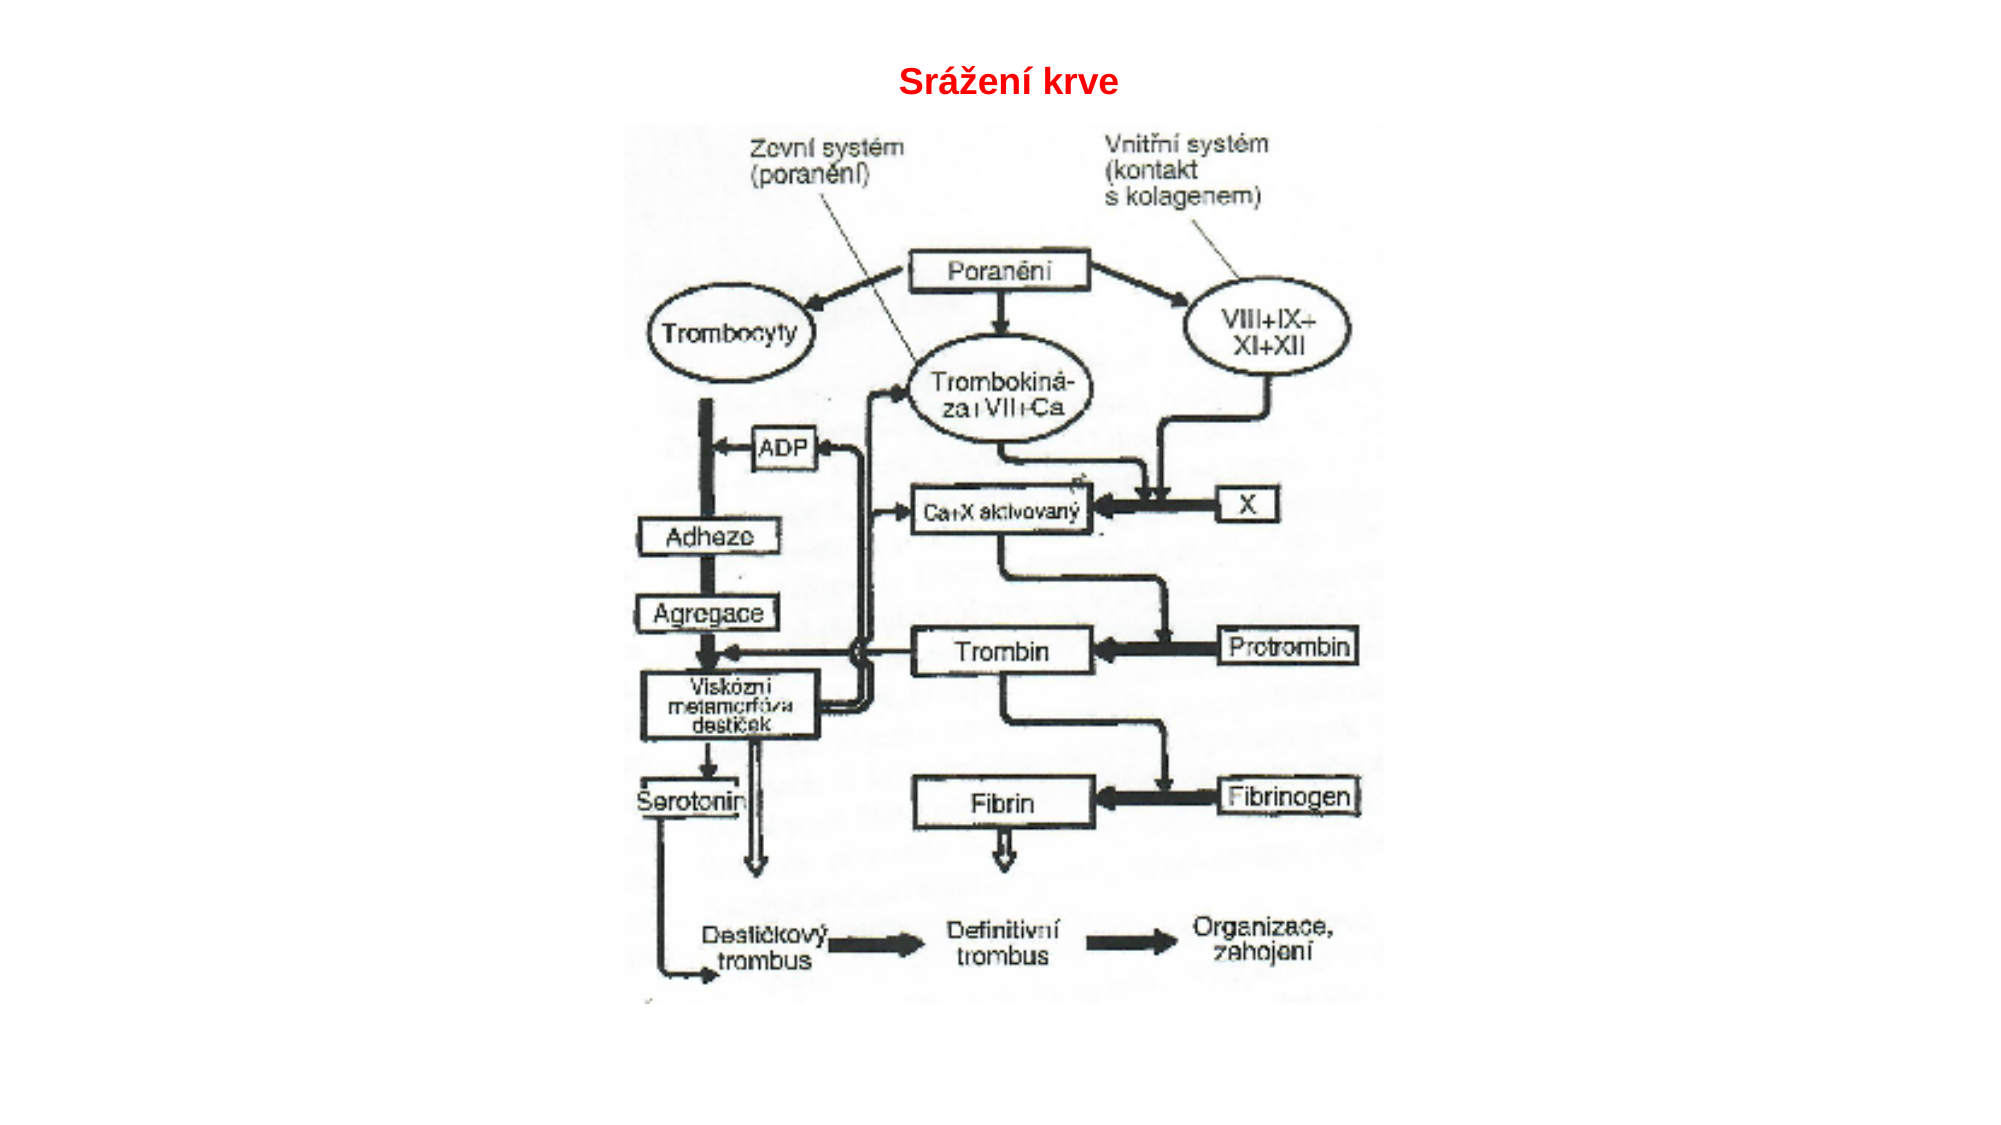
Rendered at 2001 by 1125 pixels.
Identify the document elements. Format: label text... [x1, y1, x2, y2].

text_box Srážení krve [884, 49, 1135, 110]
picture [624, 124, 1384, 1004]
